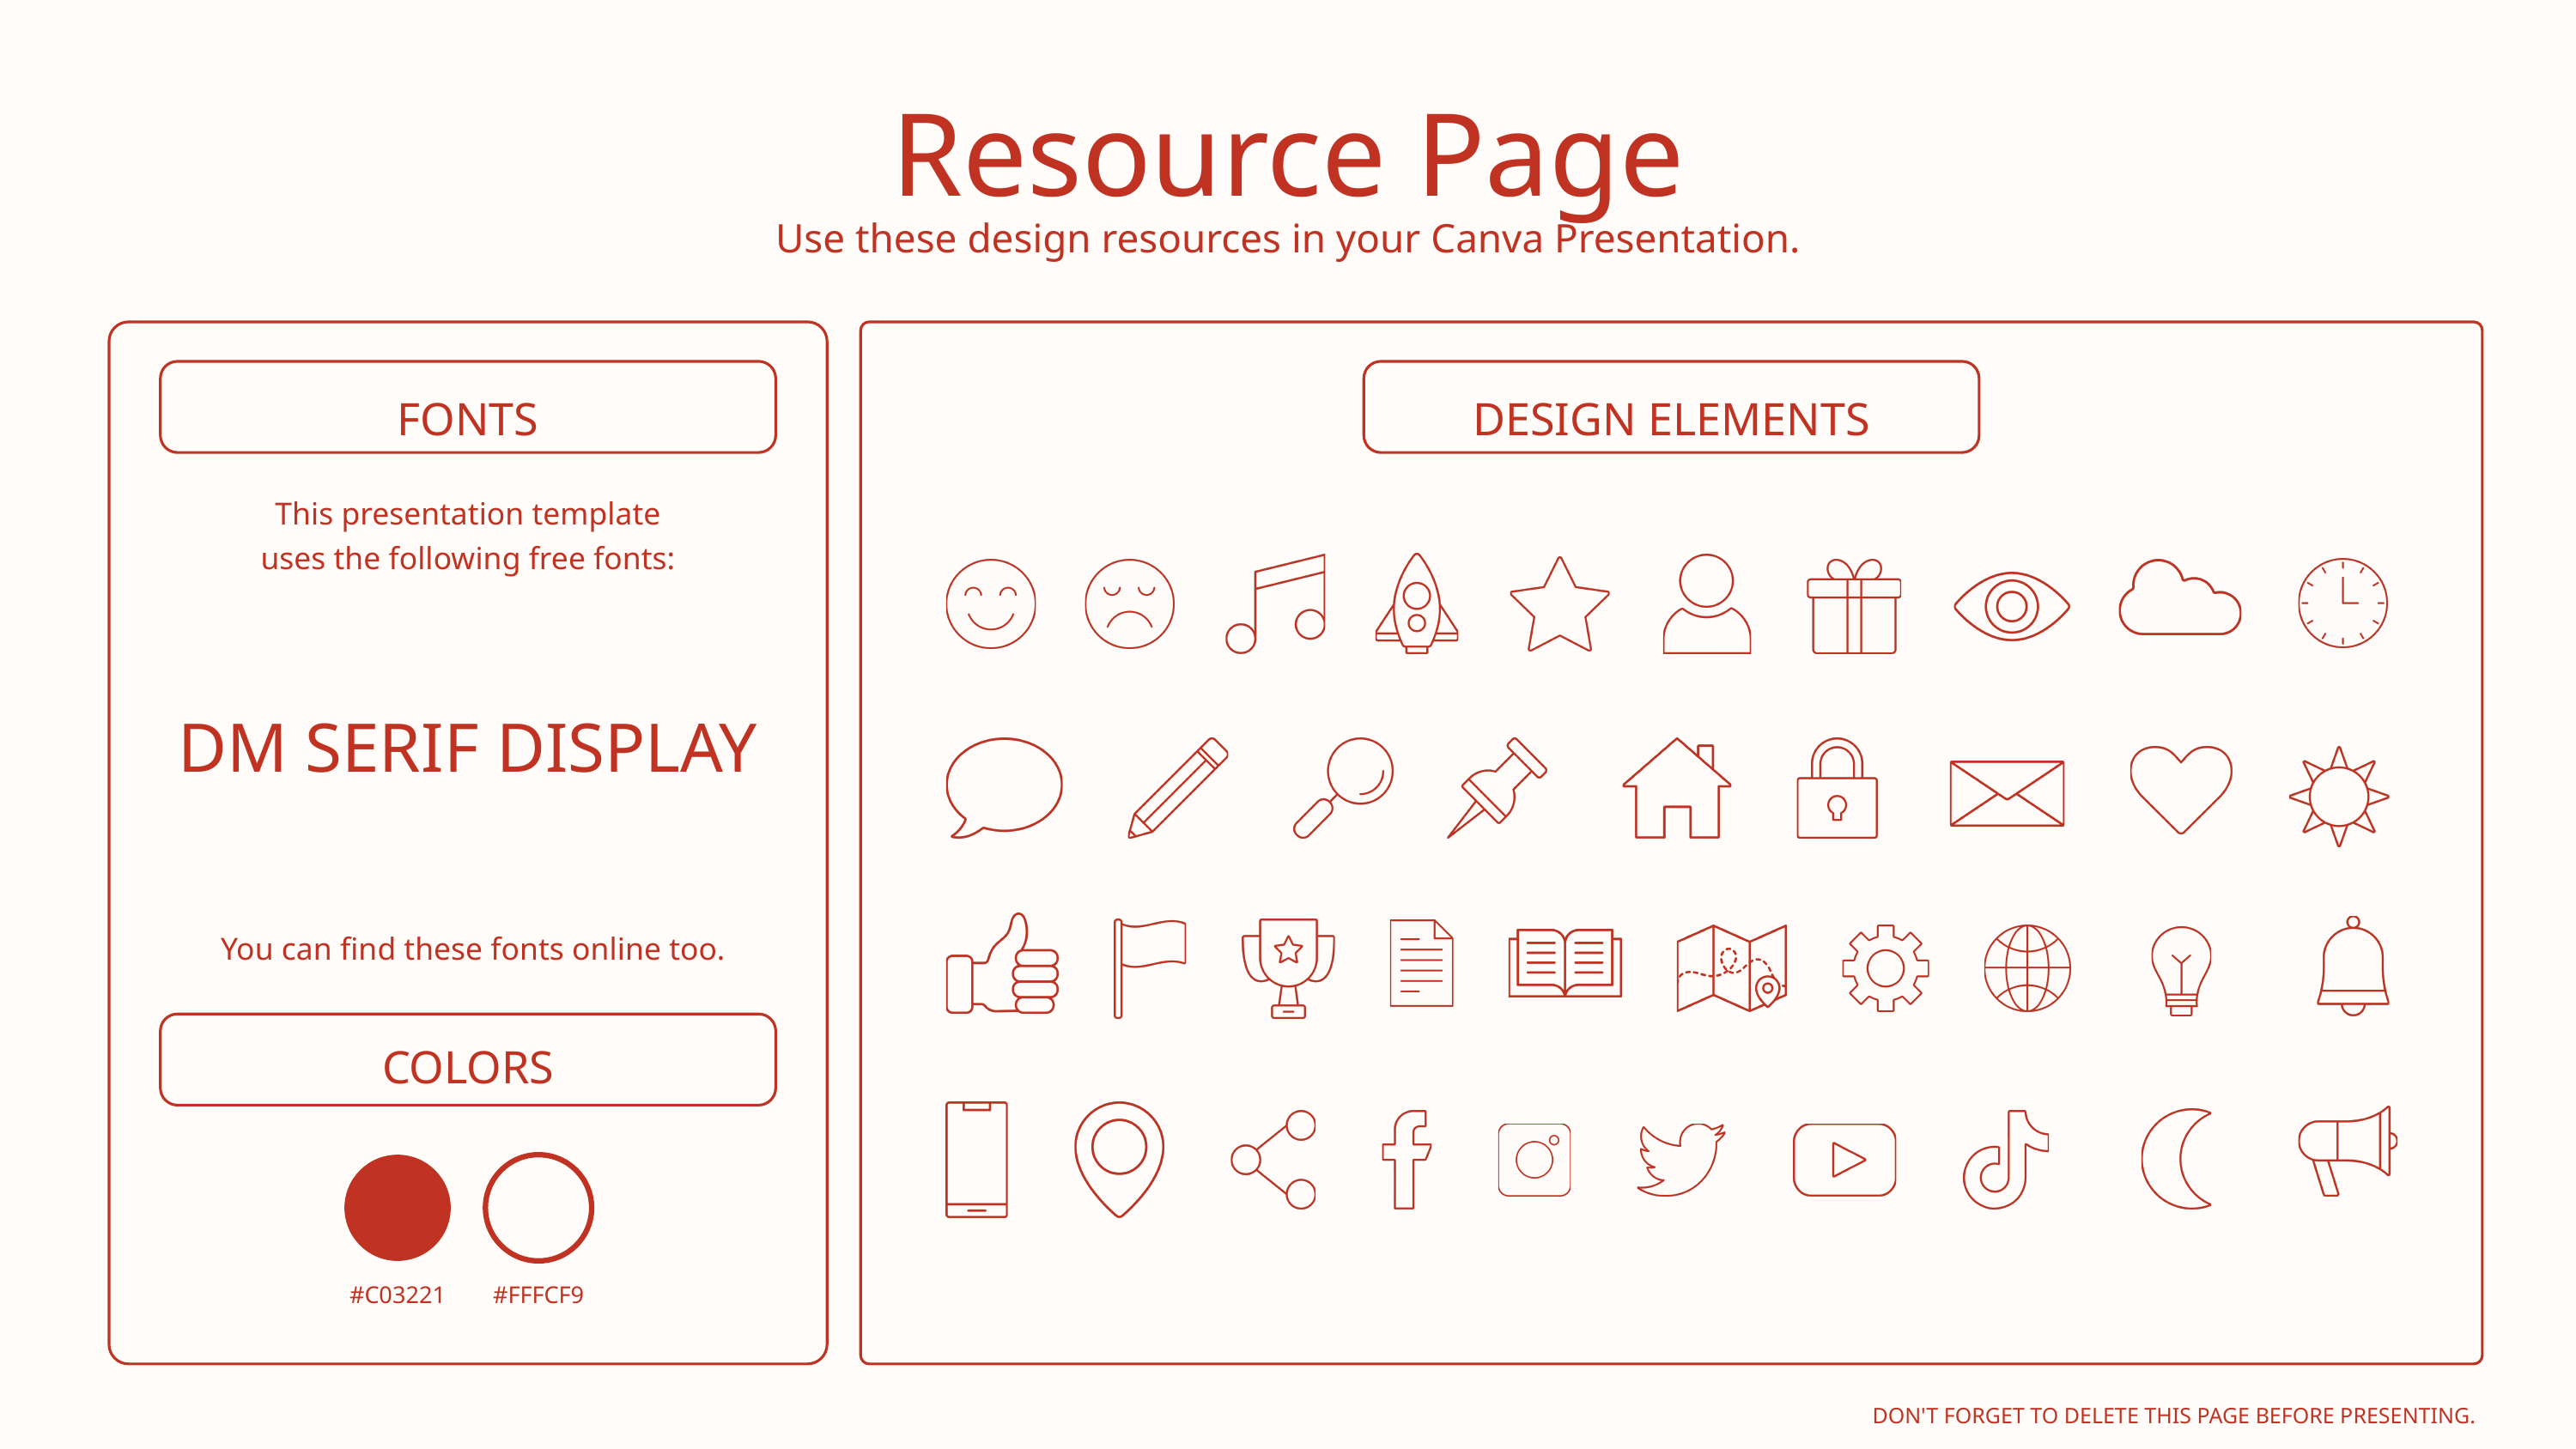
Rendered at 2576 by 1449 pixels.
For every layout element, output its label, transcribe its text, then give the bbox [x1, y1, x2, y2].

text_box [160, 345, 776, 453]
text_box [1364, 345, 1980, 453]
text_box DON'T FORGET TO DELETE THIS PAGE BEFORE PRESENTING. [1649, 1396, 2482, 1428]
text_box Use these design resources in your Canva Presentation. [592, 203, 1984, 262]
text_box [160, 998, 776, 1106]
text_box Resource Page [770, 82, 1806, 220]
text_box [860, 306, 2483, 1365]
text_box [485, 1150, 592, 1262]
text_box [108, 306, 828, 1365]
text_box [945, 552, 2398, 1218]
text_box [343, 1150, 452, 1262]
